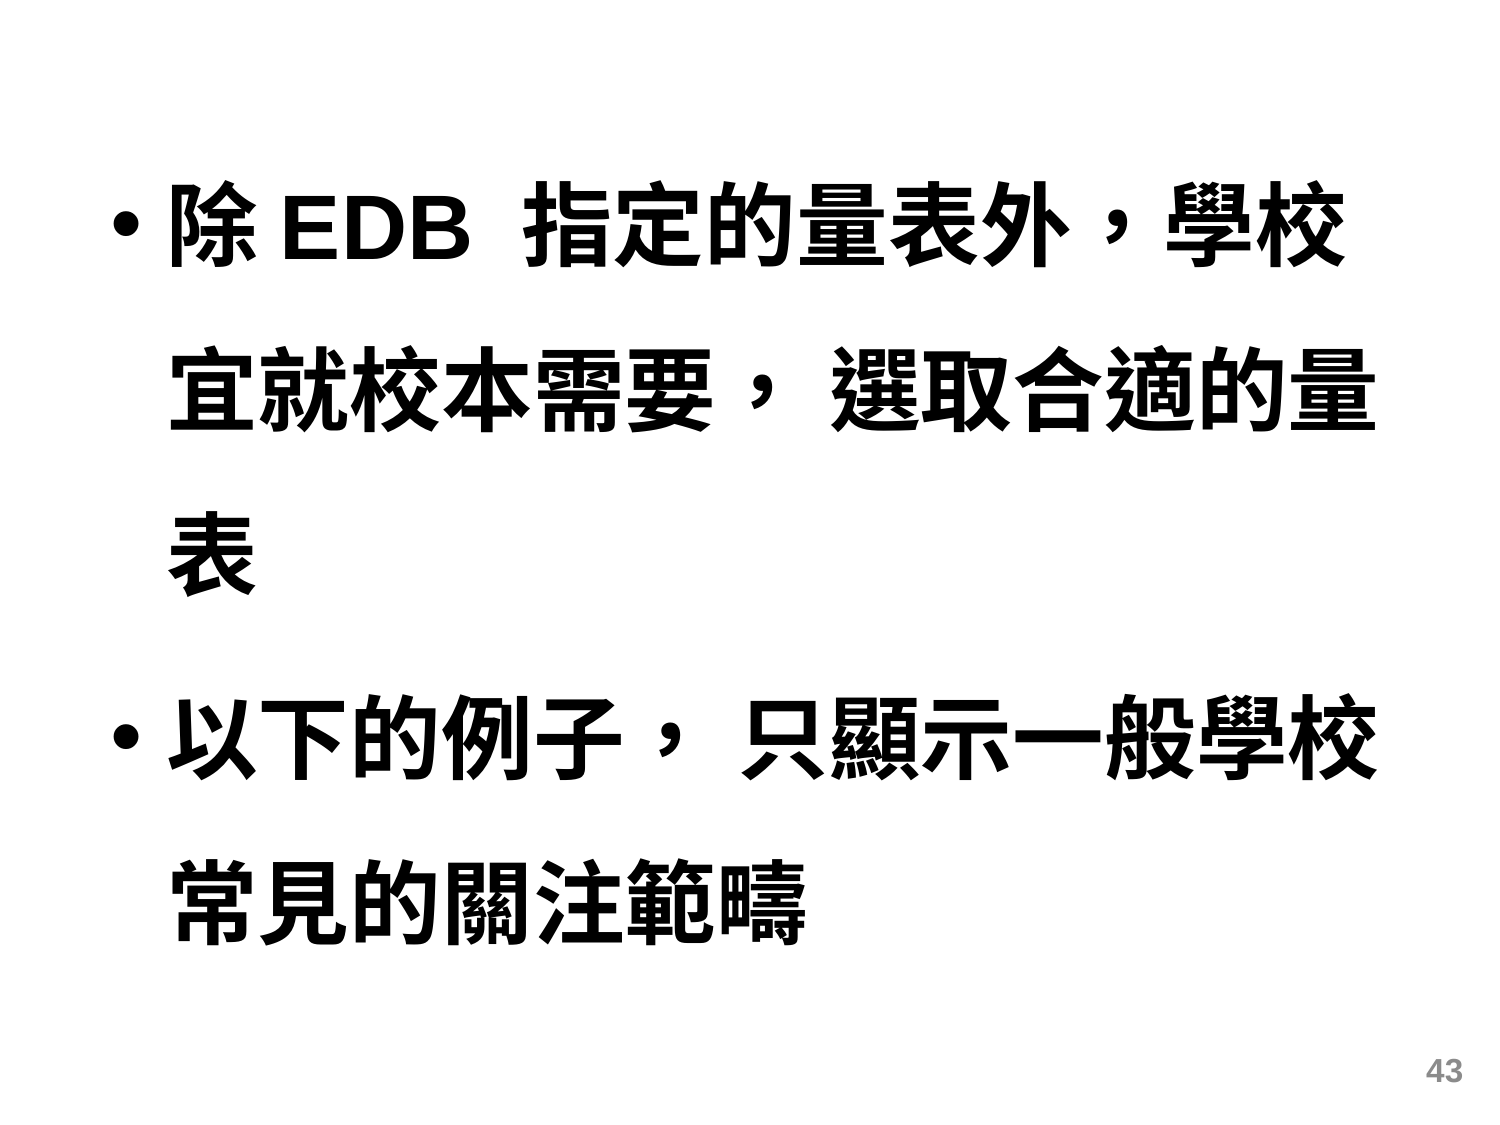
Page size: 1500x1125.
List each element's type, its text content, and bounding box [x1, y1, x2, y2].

text_box 除EDB 指定的量表外，學校宜就校本需要， 選取合適的量表 以下的例子， 只顯示一般學校常見的關注範疇 [95, 154, 1428, 914]
slide_number 43 [1128, 1042, 1479, 1103]
